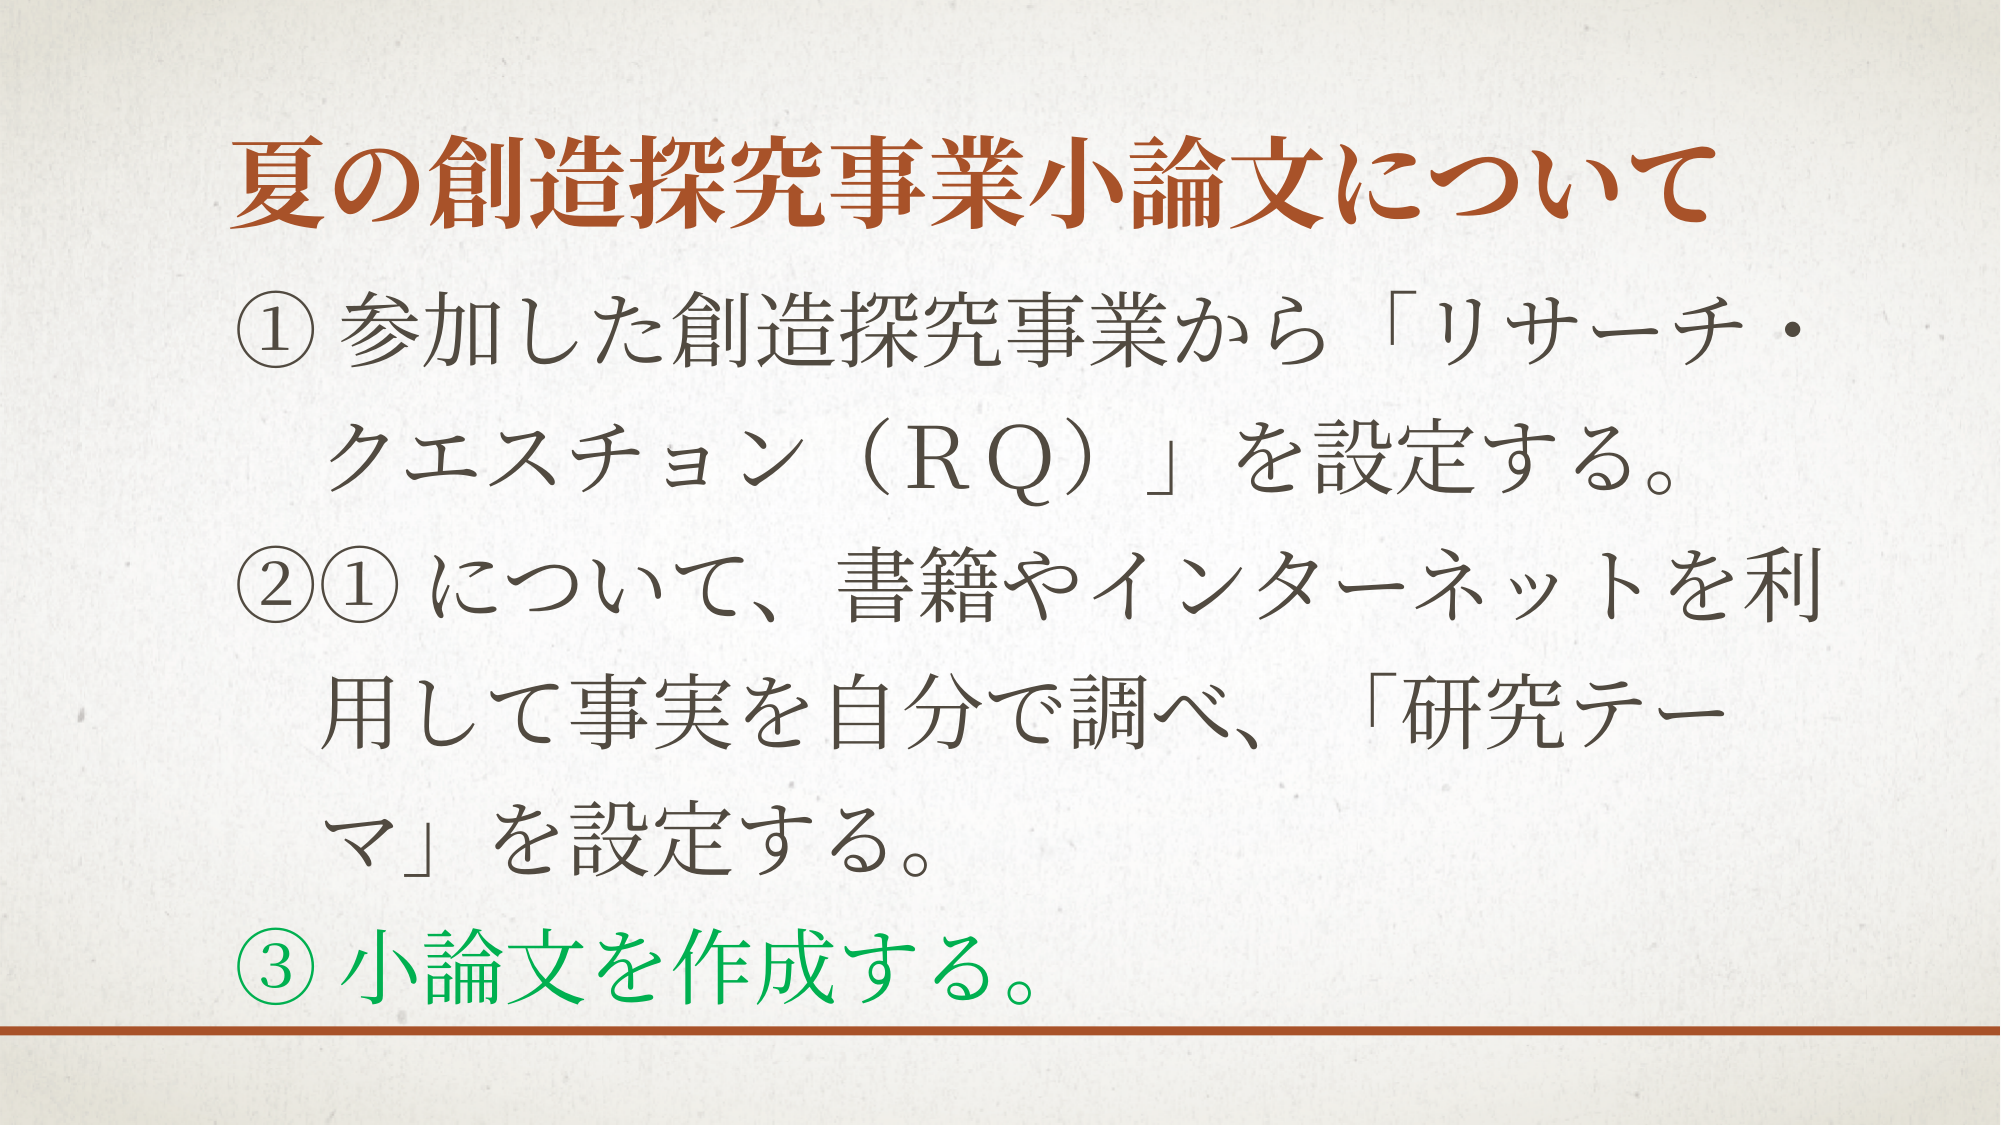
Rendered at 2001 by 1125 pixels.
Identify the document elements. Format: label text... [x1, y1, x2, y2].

title 夏の創造探究事業小論文について [212, 62, 1864, 250]
picture [0, 0, 2001, 1125]
list ①参加した創造探究事業から「リサーチ・ クエスチョン（ＲＱ）」を設定する。 ②①について、書籍やインターネットを利 用して事実を自分で調べ、「研究テー マ」を設定する。 ③小論文を作成する。 [212, 281, 1910, 957]
